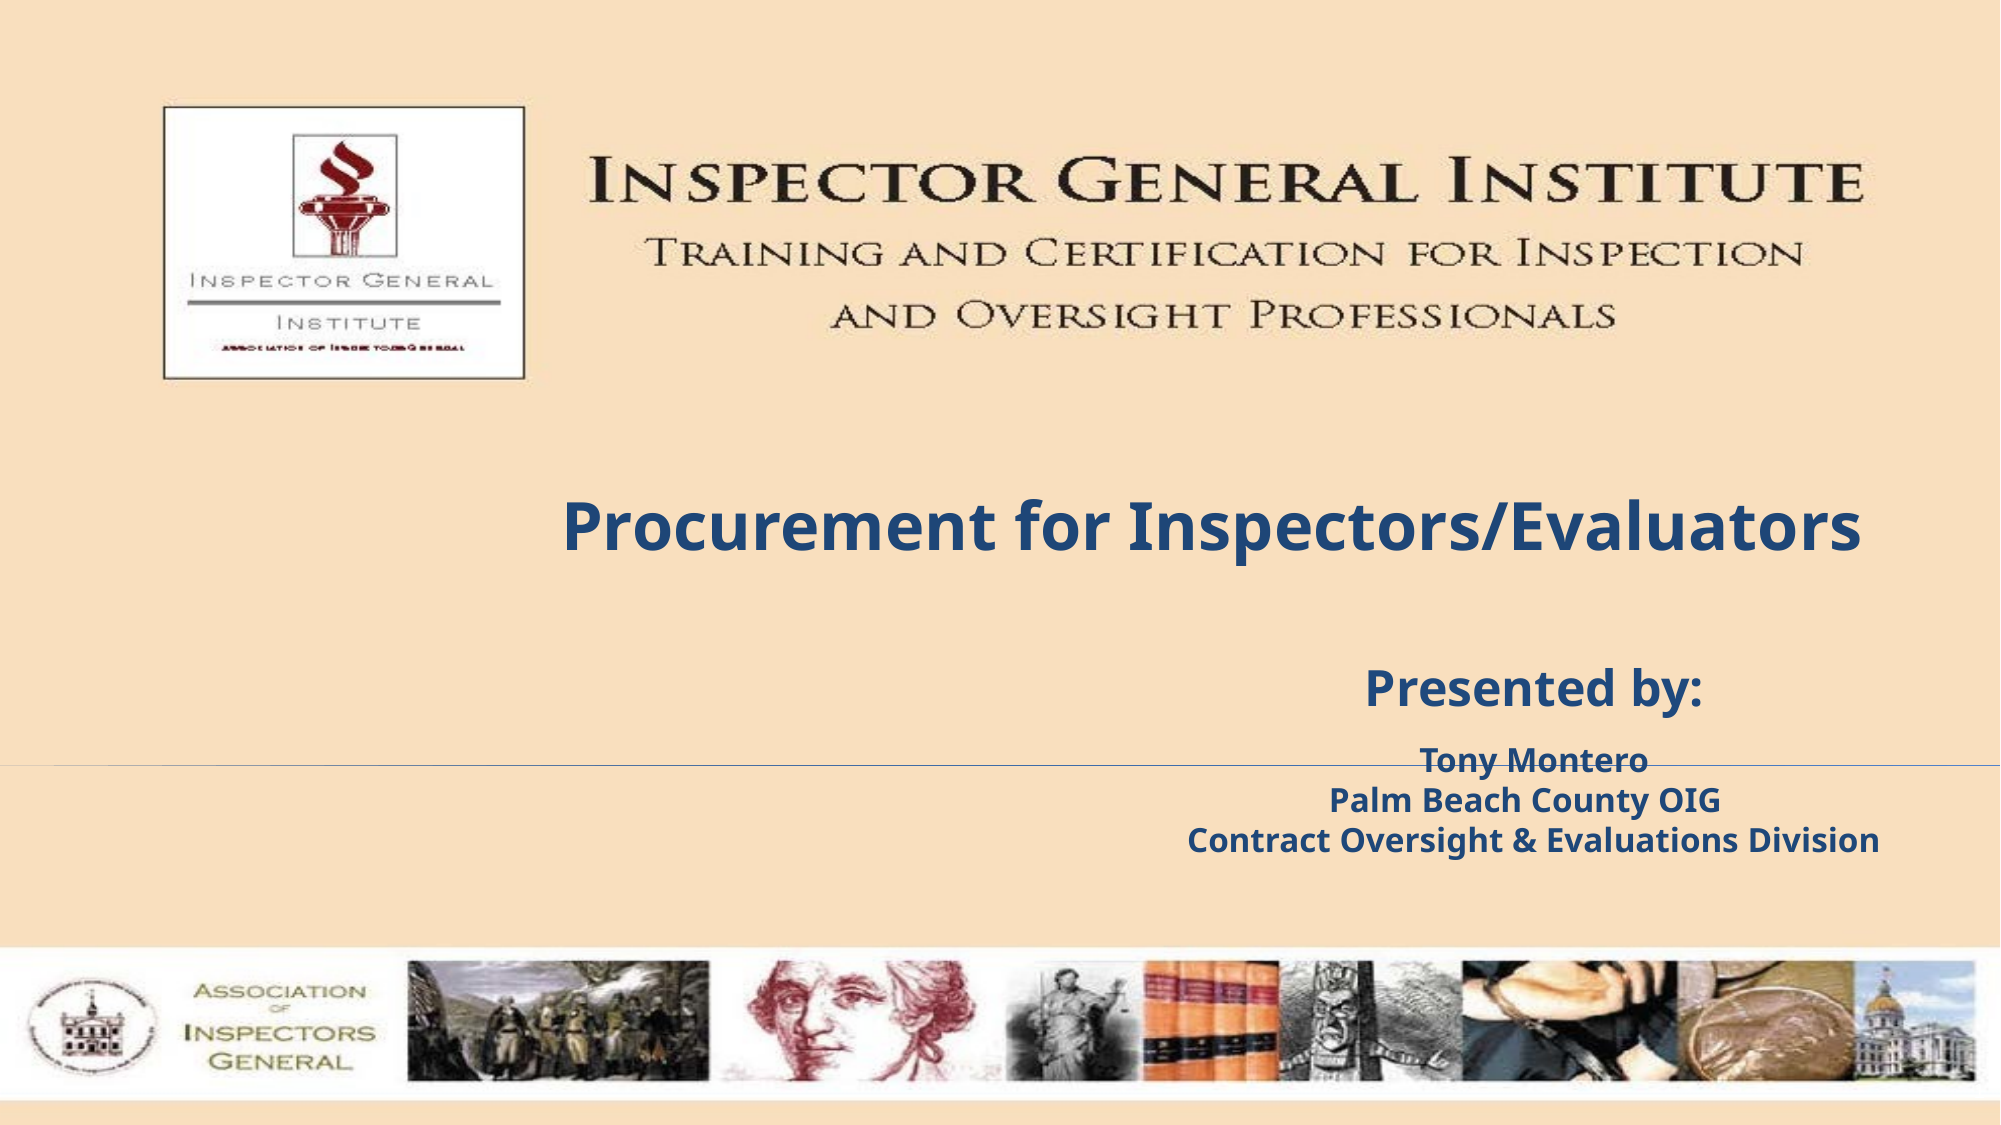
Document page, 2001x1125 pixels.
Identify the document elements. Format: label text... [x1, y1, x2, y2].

slide_number 1 [1919, 1049, 2000, 1110]
picture [0, 766, 2001, 1125]
title Procurement for Inspectors/Evaluators [542, 442, 1878, 606]
picture [0, 0, 2001, 765]
subtitle Presented by: Tony Montero Palm Beach County OIG Contract Oversight & Evaluations Division [1159, 649, 1921, 884]
